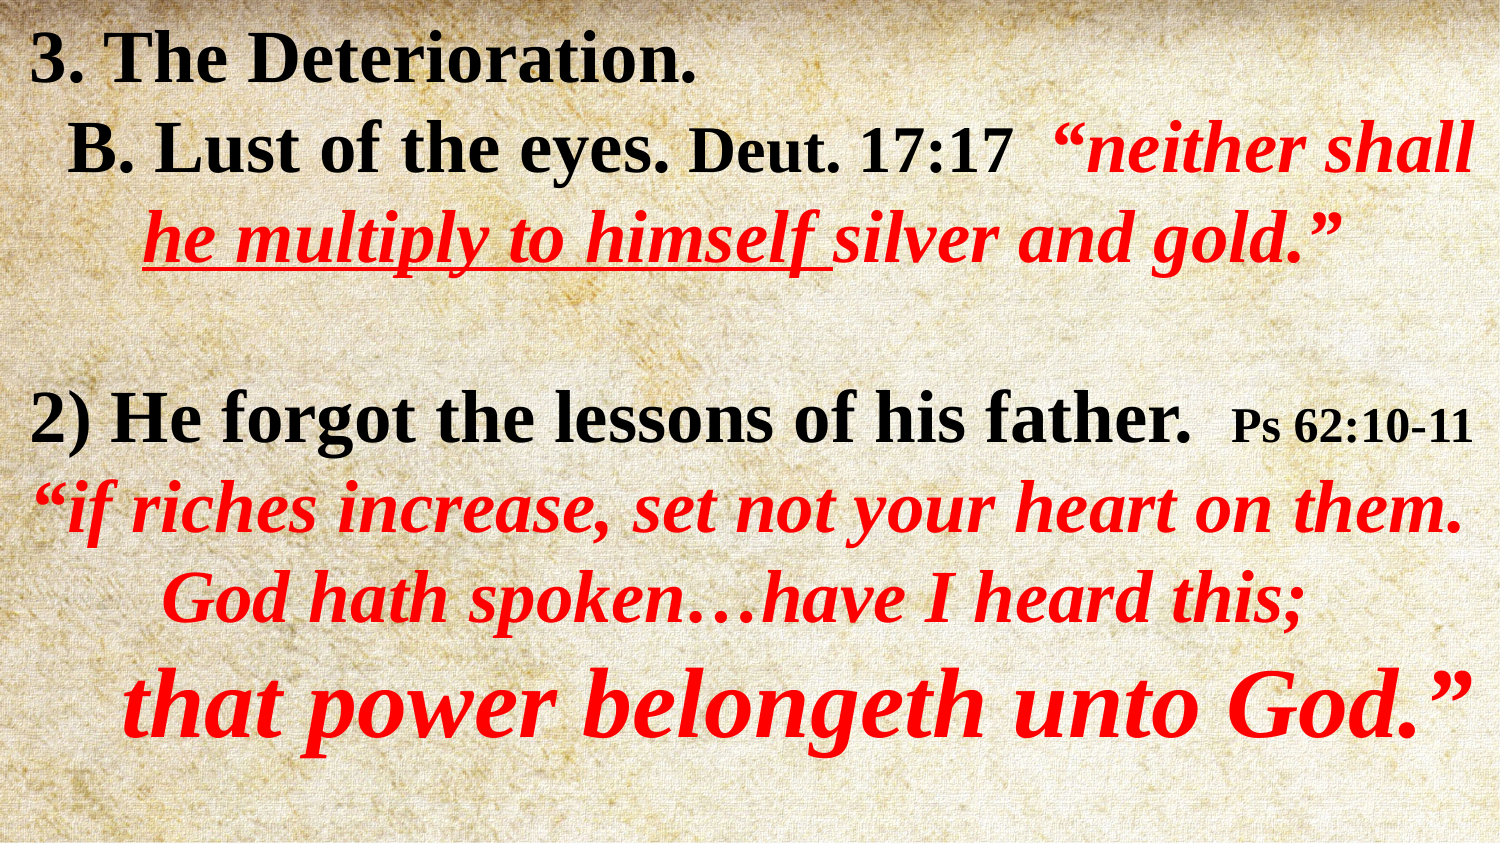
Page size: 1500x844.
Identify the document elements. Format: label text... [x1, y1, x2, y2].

picture [0, 0, 1500, 844]
list 3. The Deterioration. B. Lust of the eyes. Deut. 17:17 “neither shall he multiply to himself silver and gold.” 2) He forgot the lessons of his father. Ps 62:10-11 “if riches increase, set not your heart on them. God hath spoken…have I heard this; that power belongeth unto God.” [14, 0, 1500, 815]
